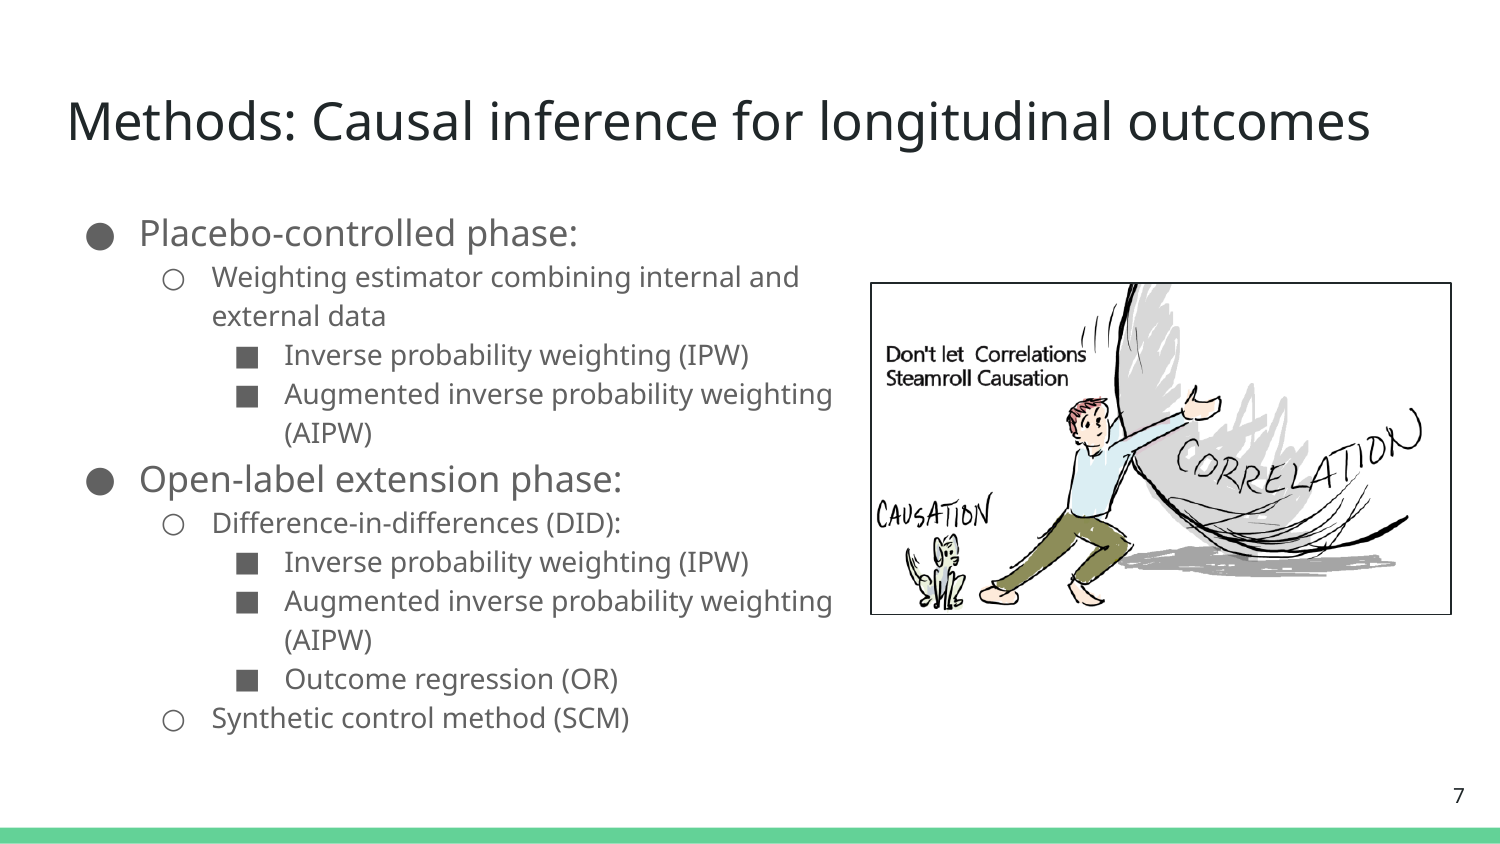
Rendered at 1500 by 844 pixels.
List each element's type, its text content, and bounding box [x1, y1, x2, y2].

slide_number ‹#› [1389, 764, 1480, 830]
title Methods: Causal inference for longitudinal outcomes [51, 72, 1449, 167]
list Placebo-controlled phase: Weighting estimator combining internal and external data Inverse probability weighting (IPW) Augmented inverse probability weighting (AIPW) Open-label extension phase: Difference-in-differences (DID): Inverse probability weighting (IPW) Augmented inverse probability weighting (AIPW) Outcome regression (OR) Synthetic control method (SCM) [51, 189, 872, 750]
picture [871, 283, 1451, 615]
